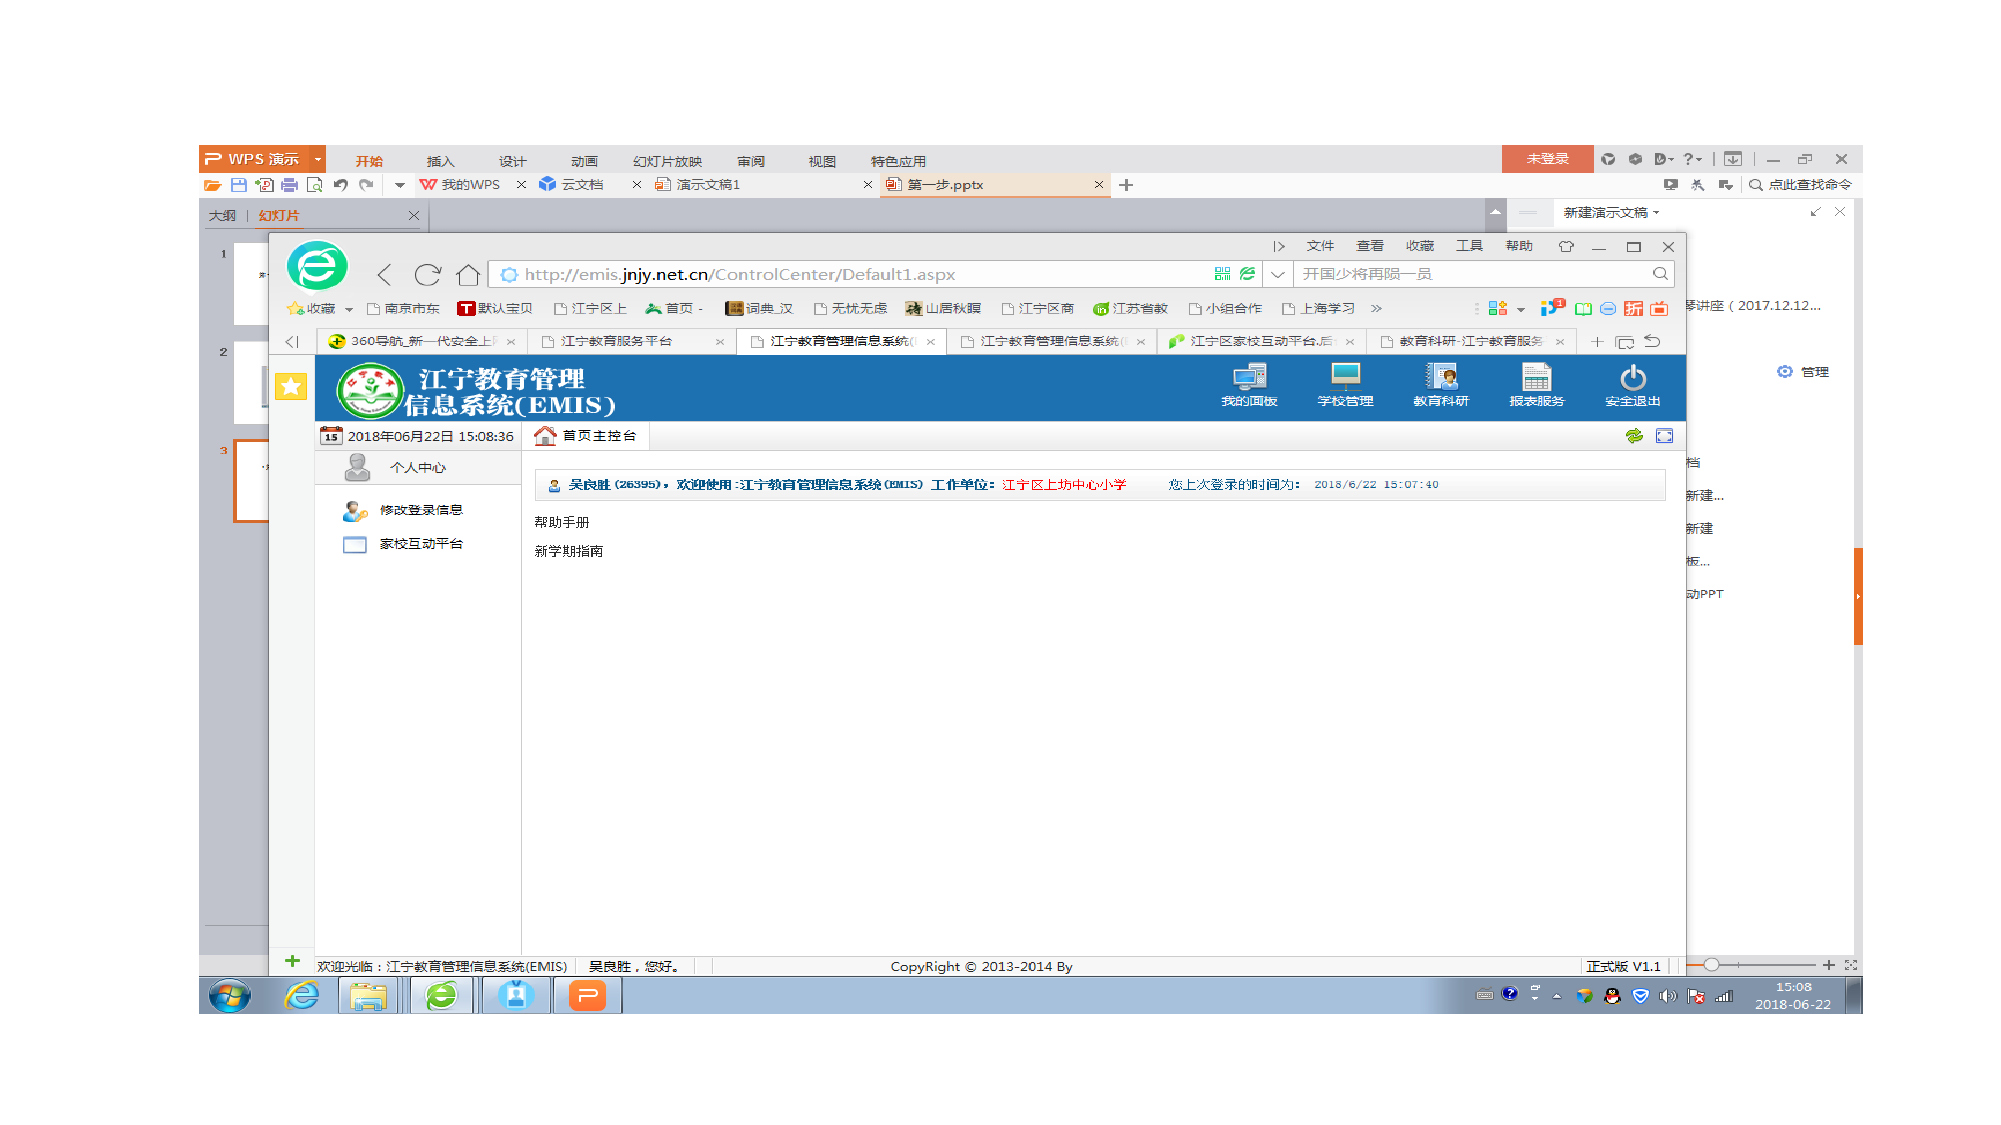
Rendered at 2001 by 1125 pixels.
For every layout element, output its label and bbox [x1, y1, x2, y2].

list [199, 145, 1863, 1014]
